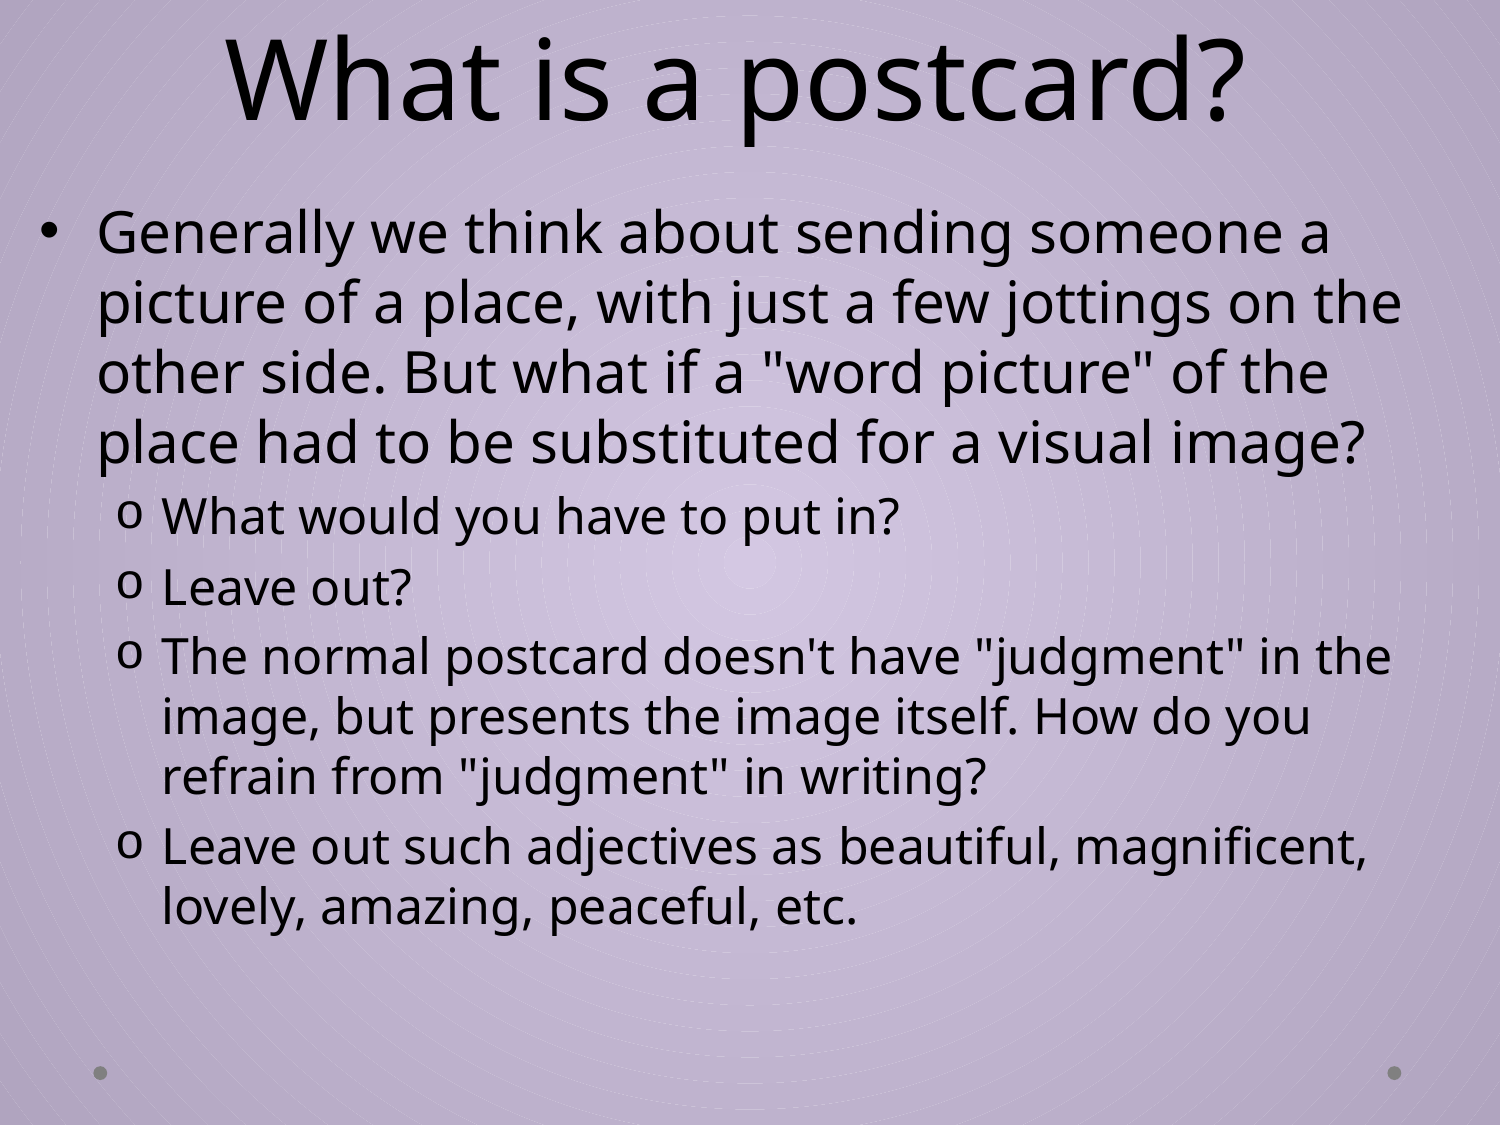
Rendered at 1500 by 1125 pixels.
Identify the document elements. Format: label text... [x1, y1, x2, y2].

list Generally we think about sending someone a picture of a place, with just a few jottings on the other side. But what if a "word picture" of the place had to be substituted for a visual image? What would you have to put in? Leave out? The normal postcard doesn't have "judgment" in the image, but presents the image itself. How do you refrain from "judgment" in writing? Leave out such adjectives as beautiful, magnificent, lovely, amazing, peaceful, etc. [24, 187, 1475, 1100]
title What is a postcard? [75, 24, 1425, 150]
